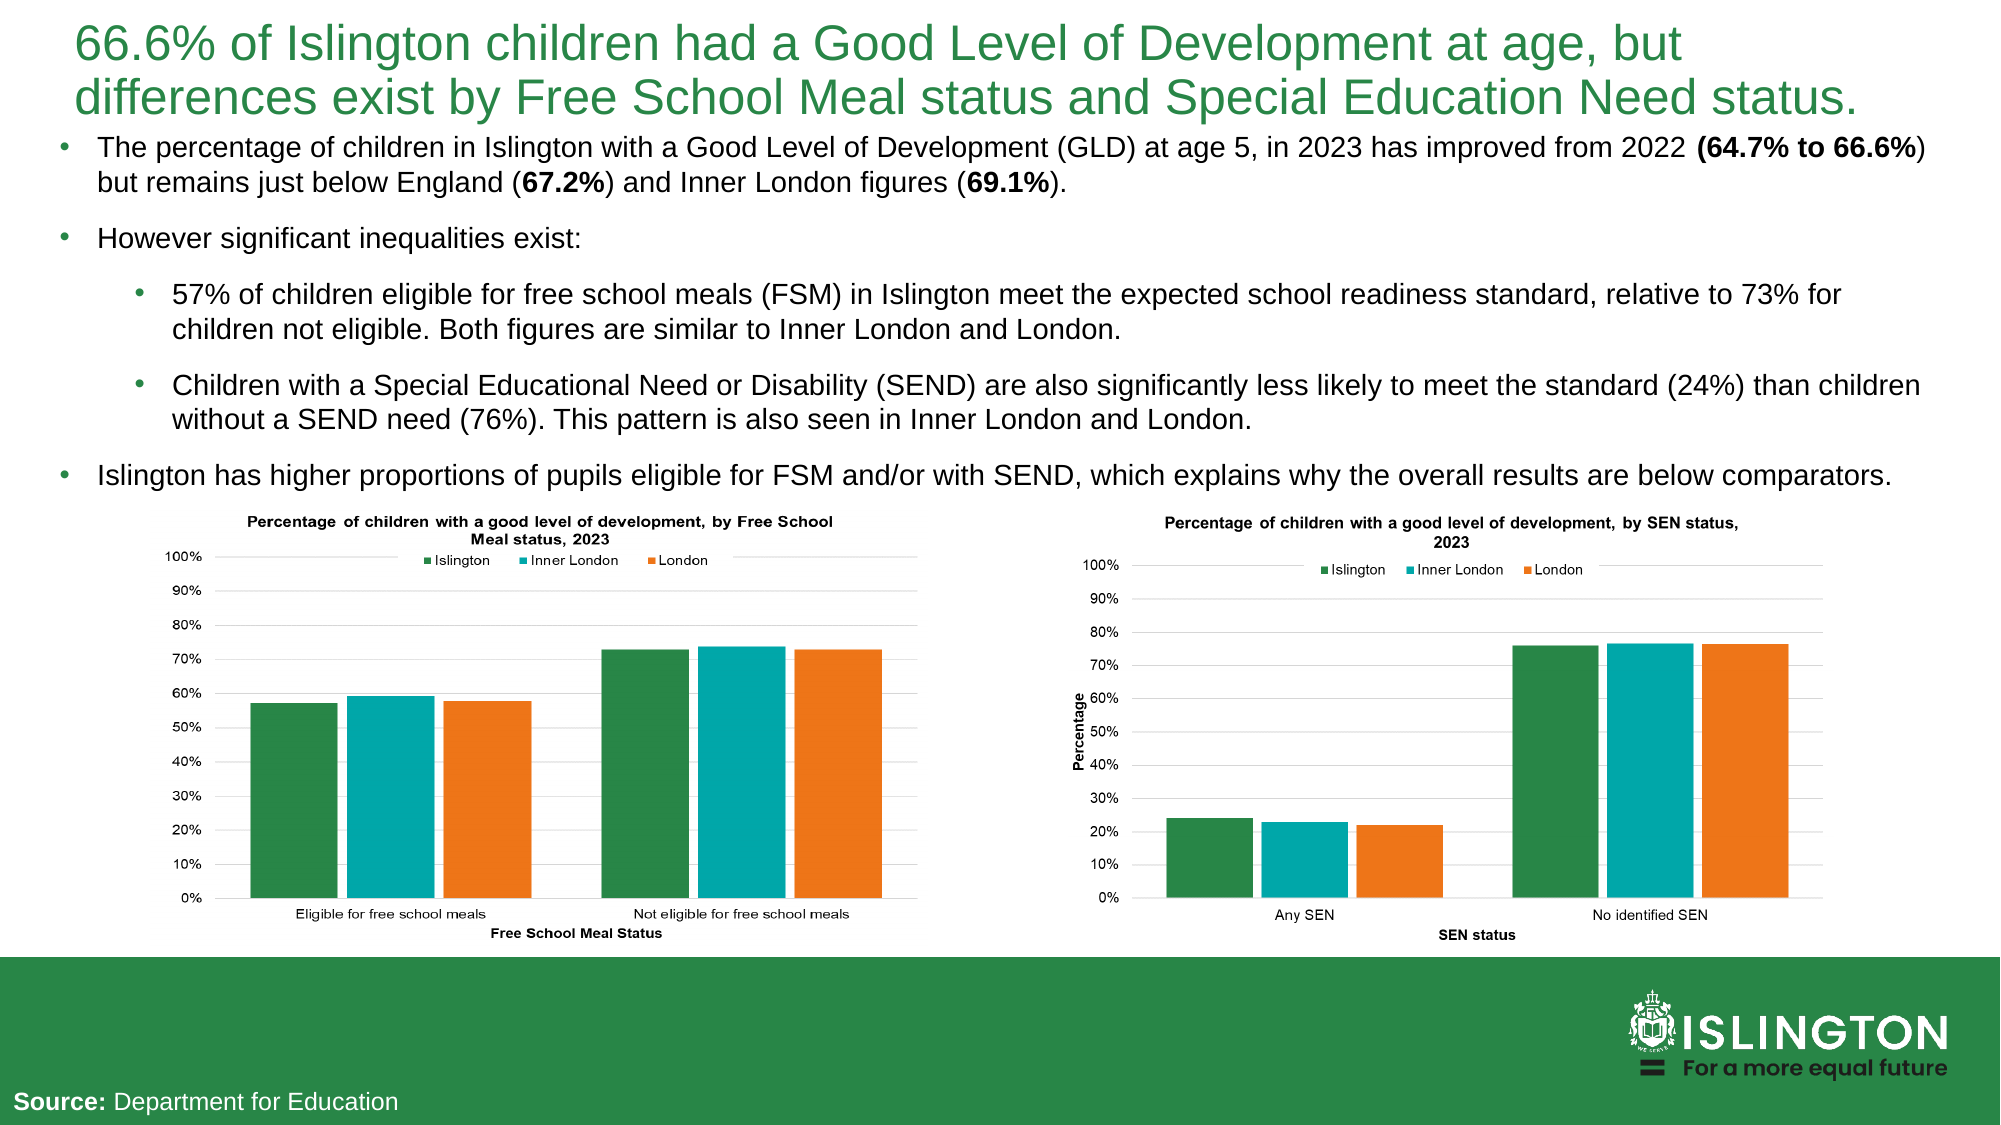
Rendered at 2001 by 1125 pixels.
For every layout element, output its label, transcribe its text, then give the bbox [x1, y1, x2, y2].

picture [1068, 505, 1834, 948]
picture [149, 505, 928, 948]
text_box Source: Department for Education [13, 1085, 1710, 1116]
title 66.6% of Islington children had a Good Level of Development at age, but differences exist by Free School Meal status and Special Education Need status. [74, 17, 1889, 77]
picture [1628, 989, 1947, 1081]
list The percentage of children in Islington with a Good Level of Development (GLD) at age 5, in 2023 has improved from 2022 (64.7% to 66.6%) but remains just below England (67.2%) and Inner London figures (69.1%). However significant inequalities exist: 57% of children eligible for free school meals (FSM) in Islington meet the expected school readiness standard, relative to 73% for children not eligible. Both figures are similar to Inner London and London. Children with a Special Educational Need or Disability (SEND) are also significantly less likely to meet the standard (24%) than children without a SEND need (76%). This pattern is also seen in Inner London and London. Islington has higher proportions of pupils eligible for FSM and/or with SEND, which explains why the overall results are below comparators. [59, 128, 1941, 494]
